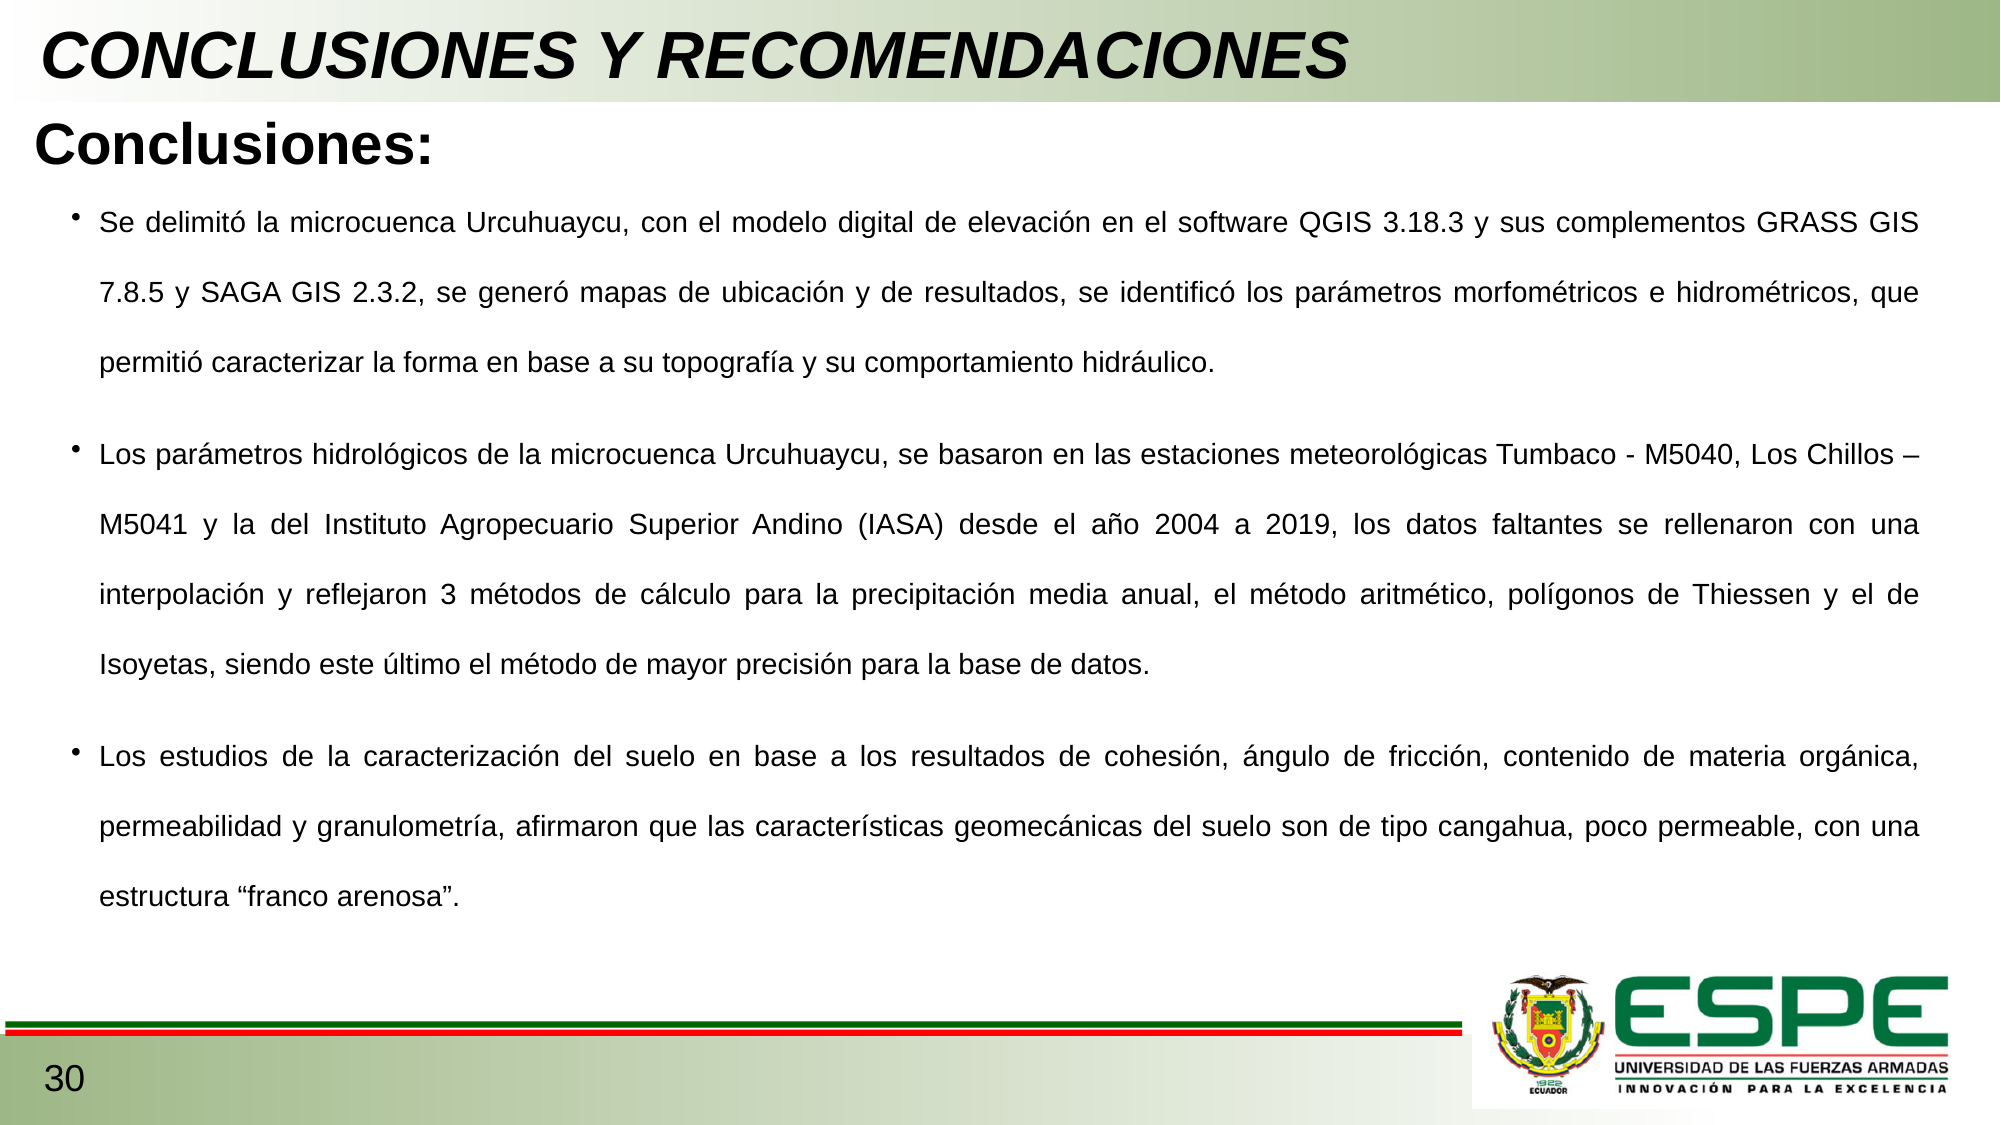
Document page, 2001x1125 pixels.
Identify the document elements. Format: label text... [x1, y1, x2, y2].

list Se delimitó la microcuenca Urcuhuaycu, con el modelo digital de elevación en el software QGIS 3.18.3 y sus complementos GRASS GIS 7.8.5 y SAGA GIS 2.3.2, se generó mapas de ubicación y de resultados, se identificó los parámetros morfométricos e hidrométricos, que permitió caracterizar la forma en base a su topografía y su comportamiento hidráulico. Los parámetros hidrológicos de la microcuenca Urcuhuaycu, se basaron en las estaciones meteorológicas Tumbaco - M5040, Los Chillos – M5041 y la del Instituto Agropecuario Superior Andino (IASA) desde el año 2004 a 2019, los datos faltantes se rellenaron con una interpolación y reflejaron 3 métodos de cálculo para la precipitación media anual, el método aritmético, polígonos de Thiessen y el de Isoyetas, siendo este último el método de mayor precisión para la base de datos. Los estudios de la caracterización del suelo en base a los resultados de cohesión, ángulo de fricción, contenido de materia orgánica, permeabilidad y granulometría, afirmaron que las características geomecánicas del suelo son de tipo cangahua, poco permeable, con una estructura “franco arenosa”. [0, 160, 1938, 921]
text_box 30 [26, 1046, 103, 1107]
picture [1472, 961, 1977, 1109]
text_box CONCLUSIONES Y RECOMENDACIONES [25, 4, 1366, 98]
text_box Conclusiones: [19, 98, 1745, 160]
